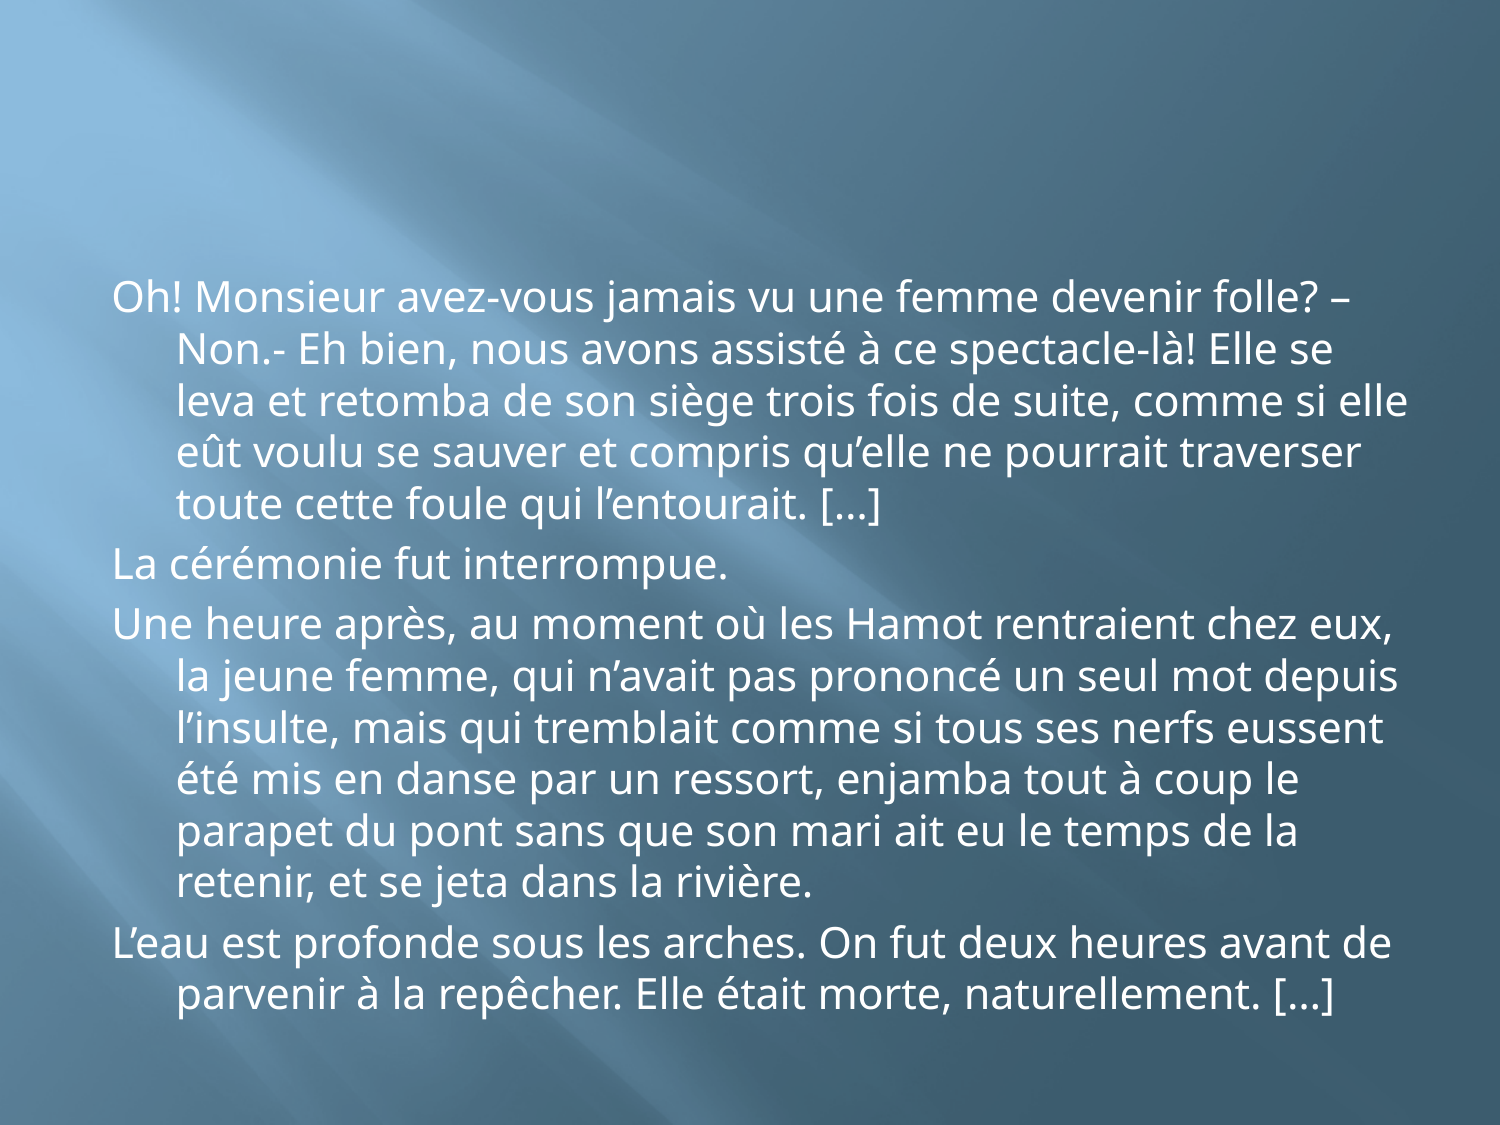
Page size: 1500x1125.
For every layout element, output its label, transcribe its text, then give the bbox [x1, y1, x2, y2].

list Oh! Monsieur avez-vous jamais vu une femme devenir folle? – Non.- Eh bien, nous avons assisté à ce spectacle-là! Elle se leva et retomba de son siège trois fois de suite, comme si elle eût voulu se sauver et compris qu’elle ne pourrait traverser toute cette foule qui l’entourait. […] La cérémonie fut interrompue. Une heure après, au moment où les Hamot rentraient chez eux, la jeune femme, qui n’avait pas prononcé un seul mot depuis l’insulte, mais qui tremblait comme si tous ses nerfs eussent été mis en danse par un ressort, enjamba tout à coup le parapet du pont sans que son mari ait eu le temps de la retenir, et se jeta dans la rivière. L’eau est profonde sous les arches. On fut deux heures avant de parvenir à la repêcher. Elle était morte, naturellement. […] [75, 262, 1425, 1035]
